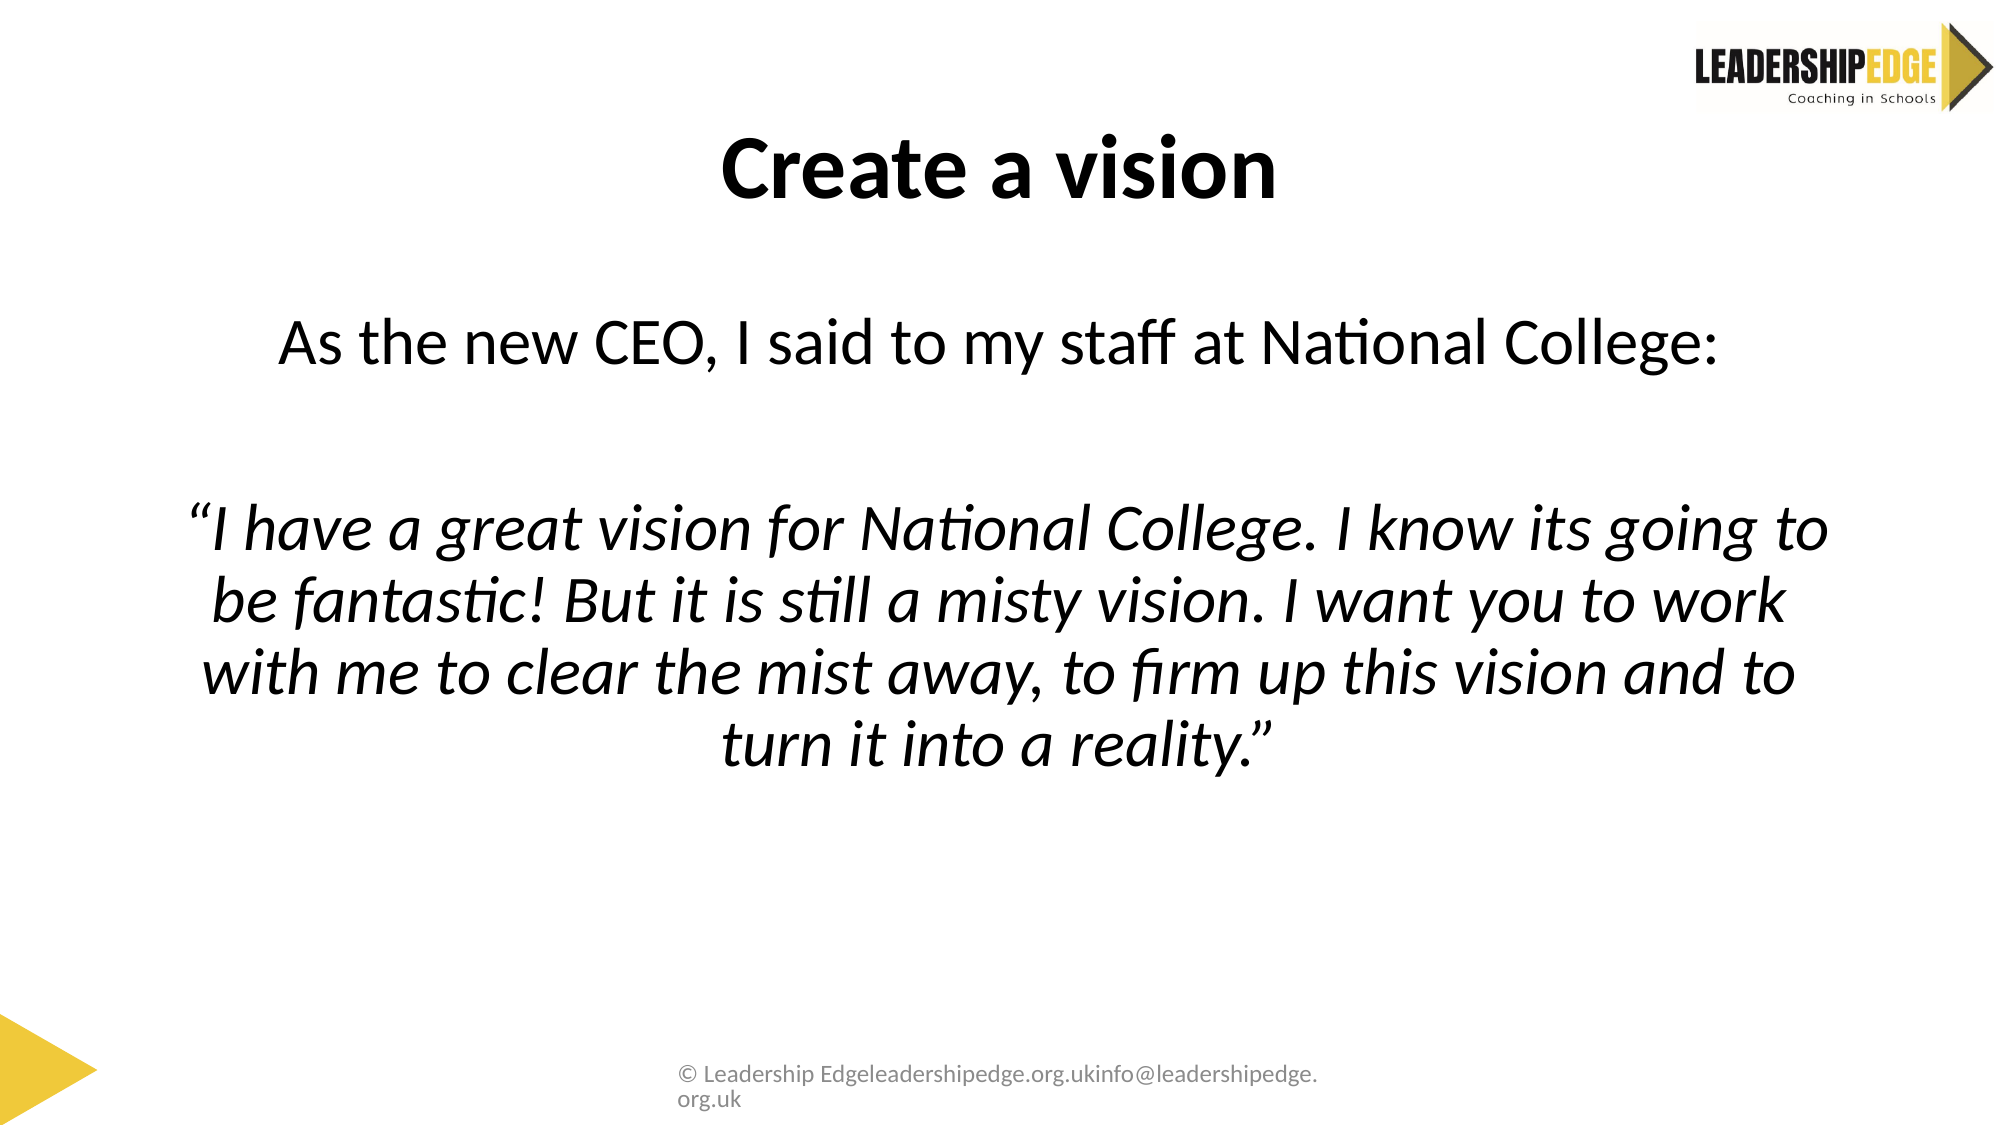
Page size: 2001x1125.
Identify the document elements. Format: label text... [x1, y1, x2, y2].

text_box [0, 1013, 98, 1125]
picture [1690, 21, 2000, 115]
list As the new CEO, I said to my staff at National College: “I have a great vision for National College. I know its going to be fantastic! But it is still a misty vision. I want you to work with me to clear the mist away, to firm up this vision and to turn it into a reality.” [137, 299, 1863, 1014]
footer © Leadership Edge leadershipedge.org.uk info@leadershipedge.org.uk [662, 1042, 1338, 1103]
title Create a vision [137, 59, 1863, 278]
